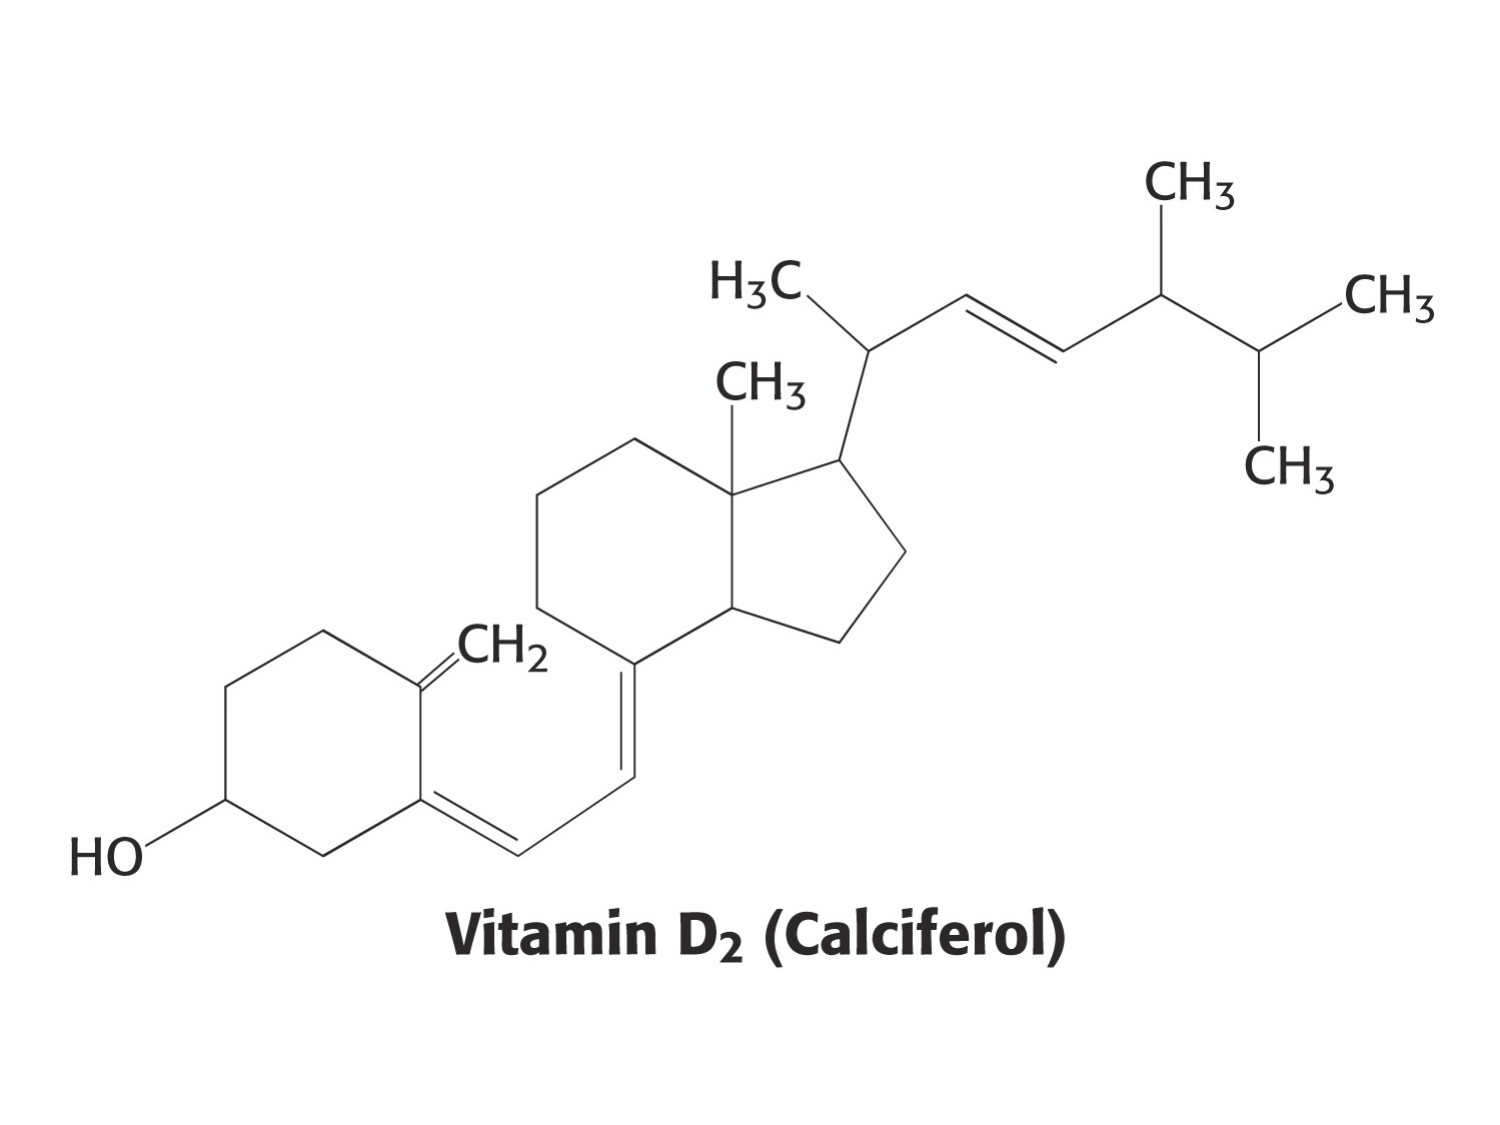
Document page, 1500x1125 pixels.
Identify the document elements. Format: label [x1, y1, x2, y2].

picture [49, 130, 1451, 995]
